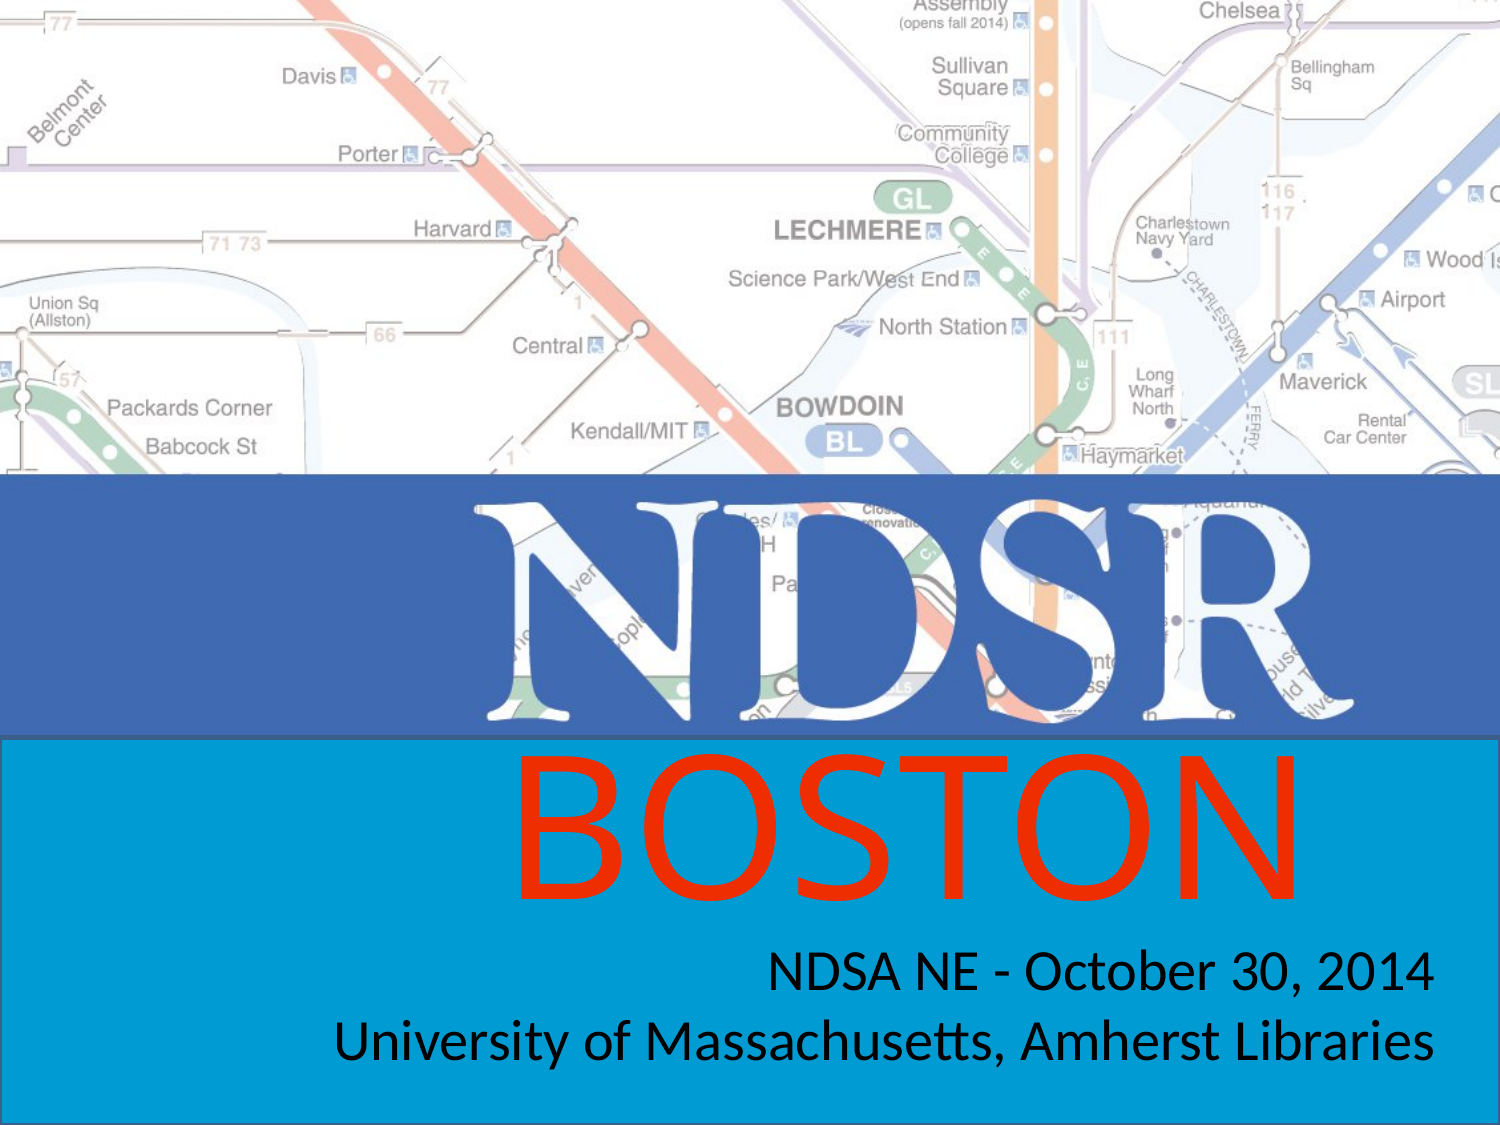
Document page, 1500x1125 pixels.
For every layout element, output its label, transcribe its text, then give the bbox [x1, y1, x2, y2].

text_box NDSA NE - October 30, 2014 University of Massachusetts, Amherst Libraries [50, 924, 1450, 1080]
picture [0, 0, 1500, 735]
